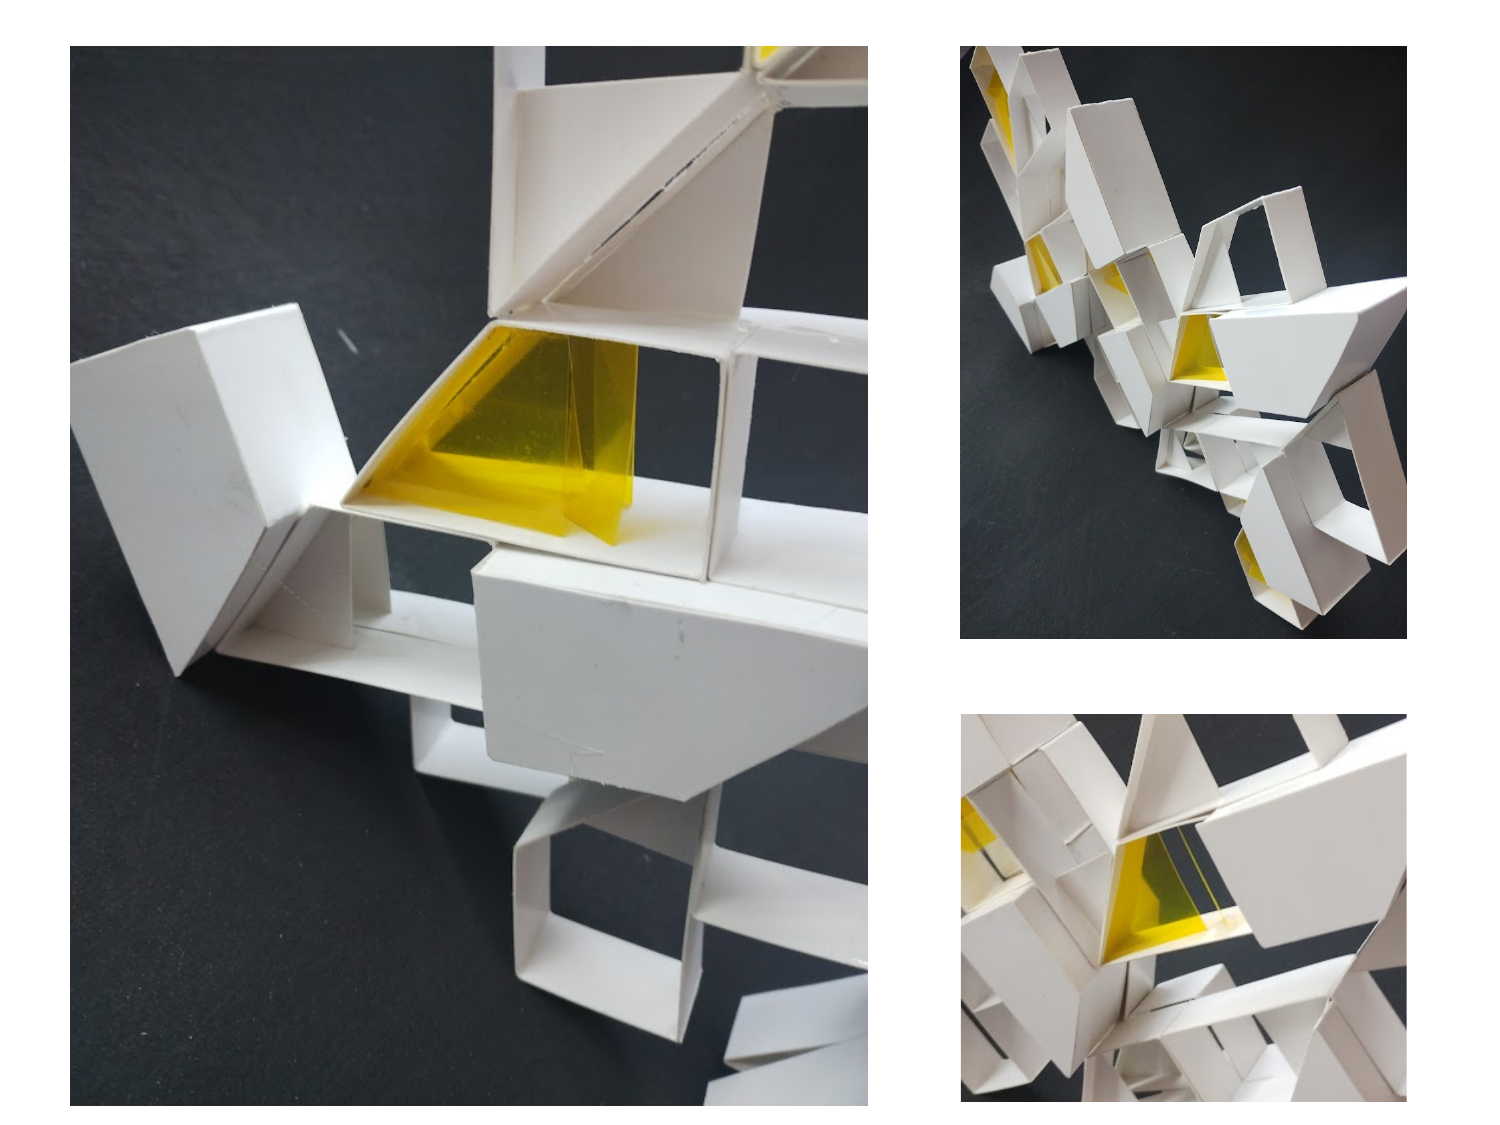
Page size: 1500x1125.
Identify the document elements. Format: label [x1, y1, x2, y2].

picture [960, 46, 1407, 639]
picture [70, 46, 868, 1106]
picture [960, 714, 1407, 1102]
